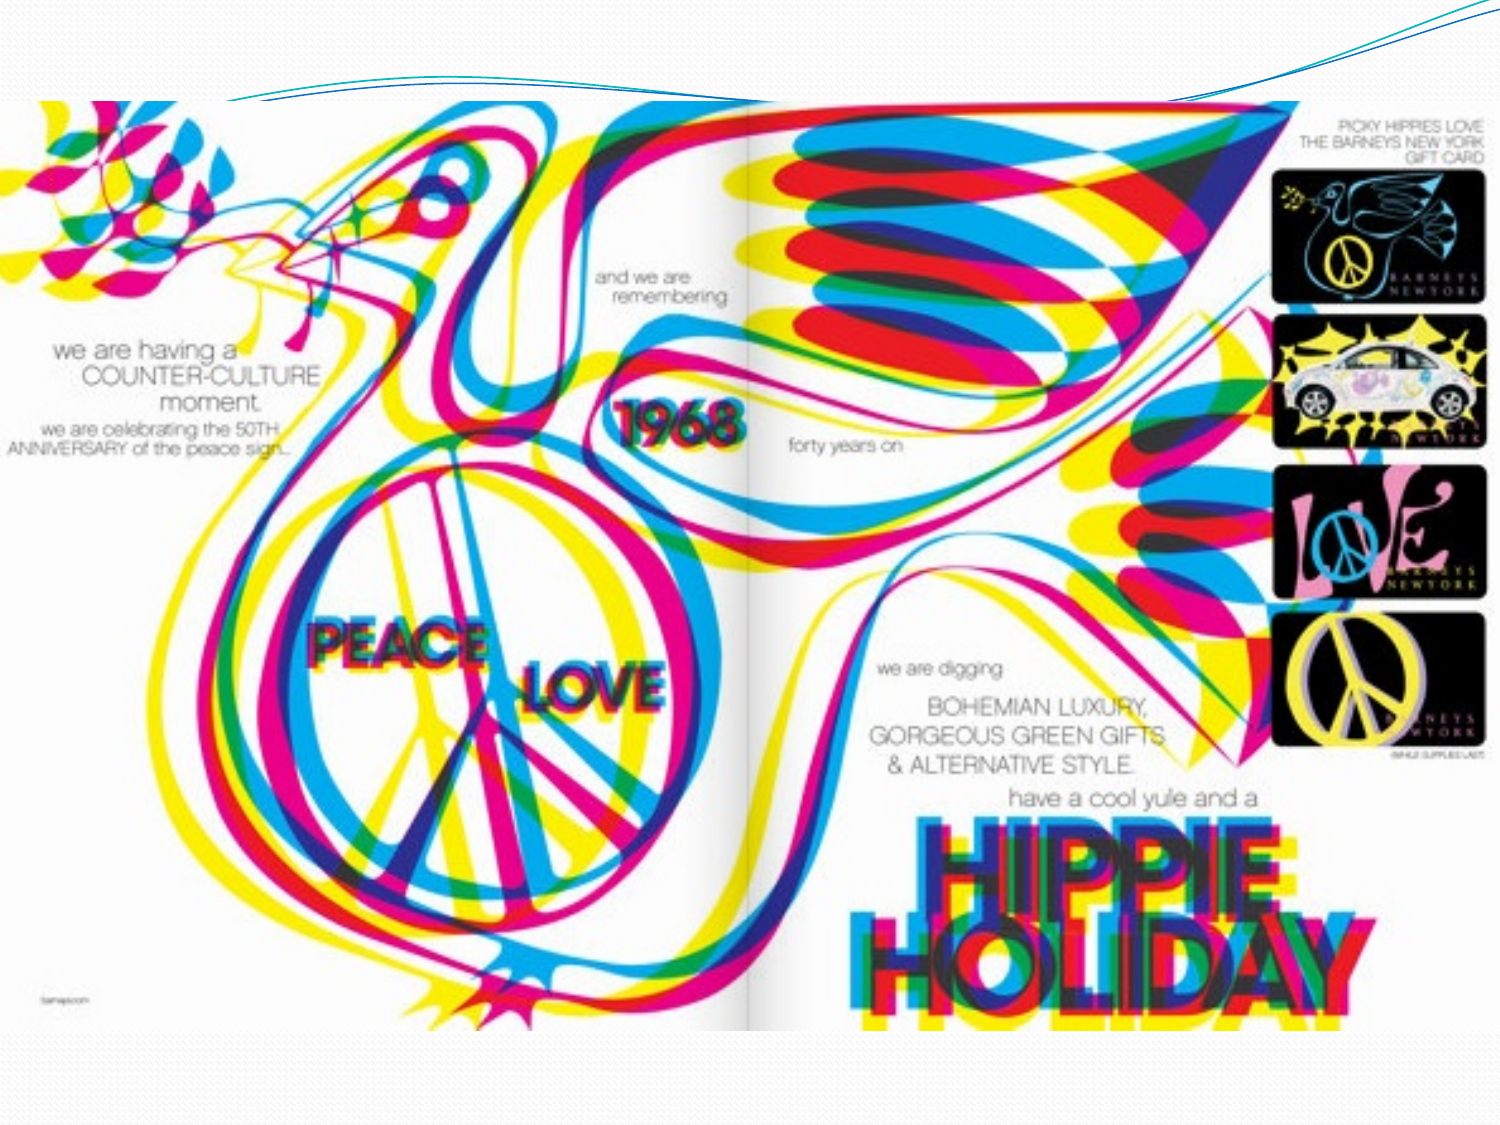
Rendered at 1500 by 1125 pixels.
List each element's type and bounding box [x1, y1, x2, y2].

picture [0, 101, 1500, 1031]
